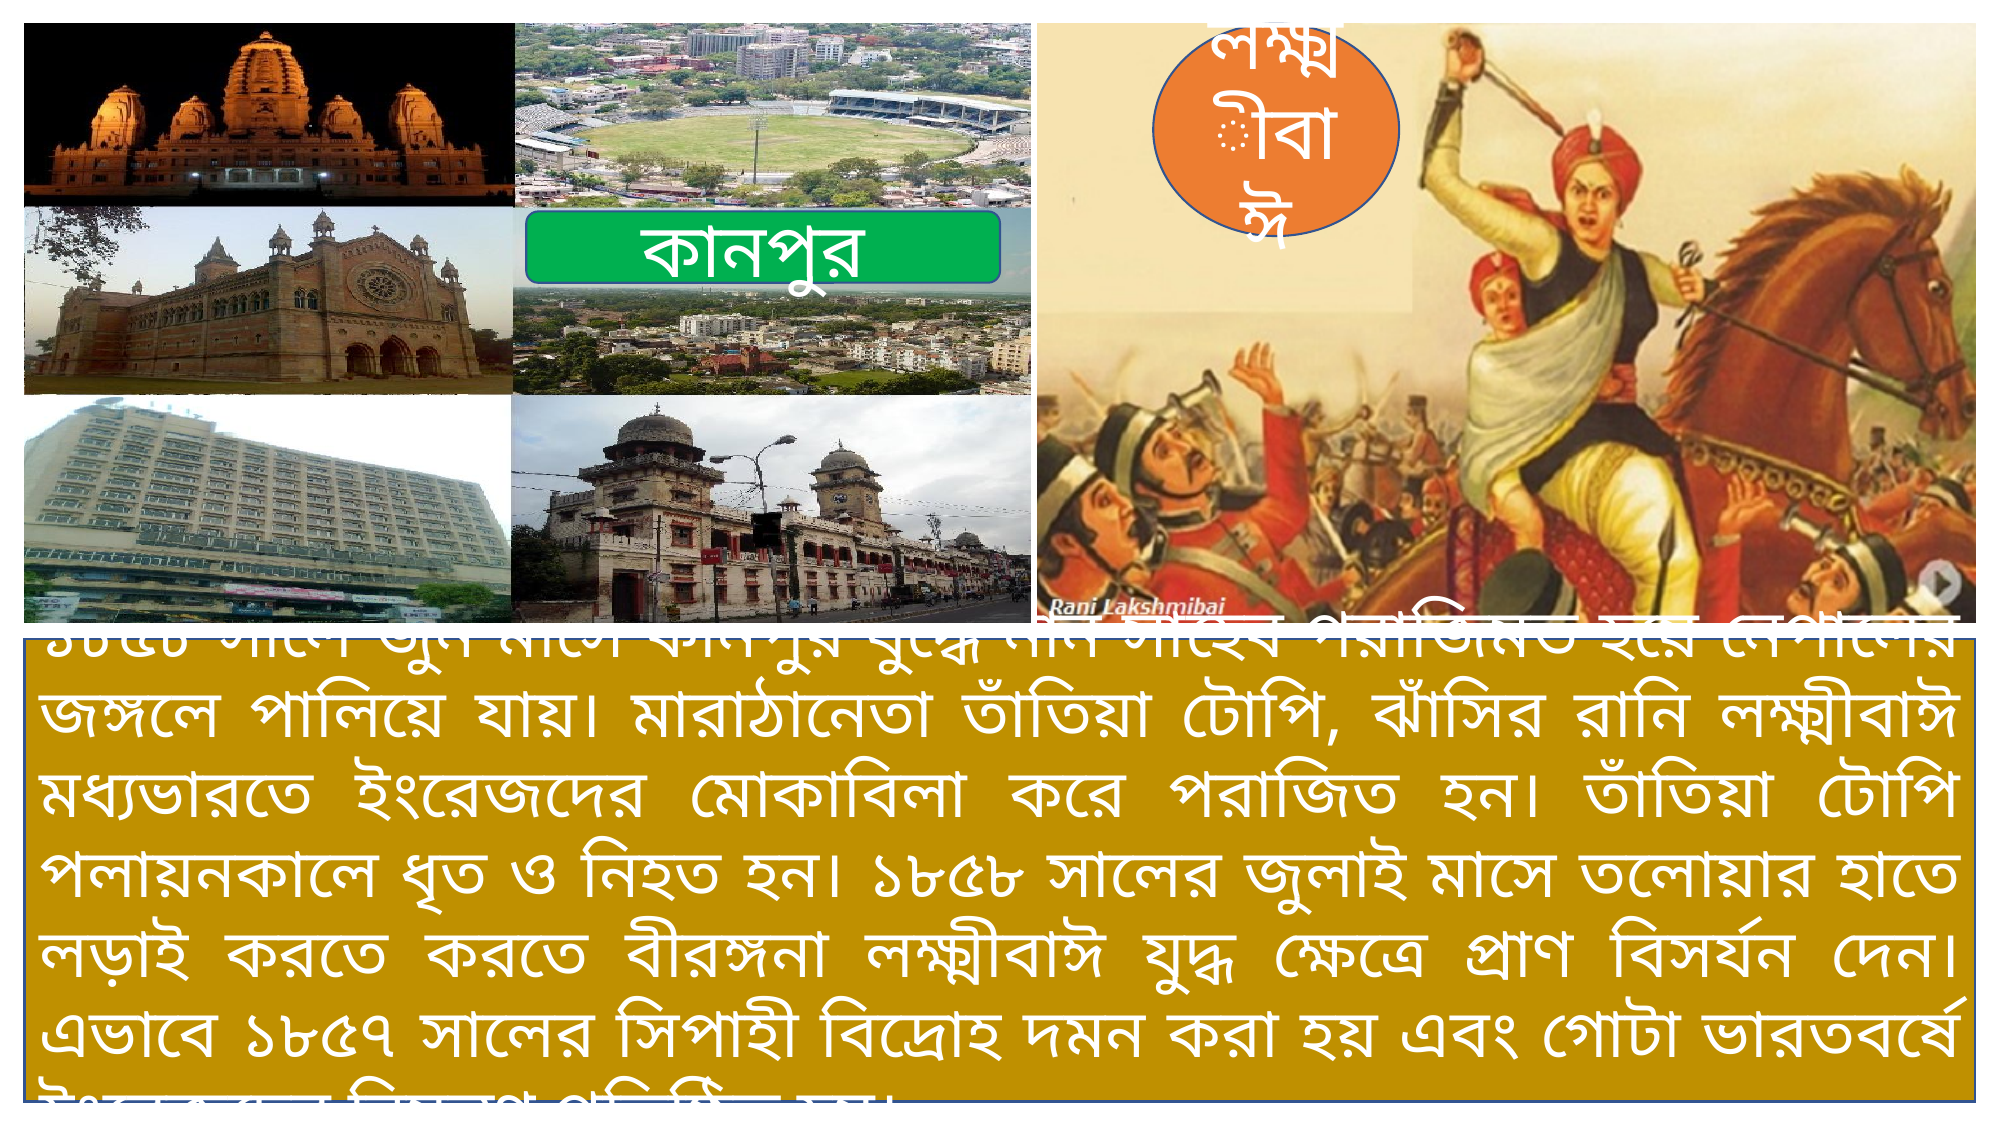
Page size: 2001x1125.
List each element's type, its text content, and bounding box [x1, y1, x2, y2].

picture [24, 23, 1031, 623]
text_box ১৮৫৮ সালে জুন মাসে কানপুর যুদ্ধে নান সাহেব পরাজিমত হয়ে নেপালের জঙ্গলে পালিয়ে যায়। মারাঠানেতা তাঁতিয়া টোপি, ঝাঁসির রানি লক্ষ্মীবাঈ মধ্যভারতে ইংরেজদের মোকাবিলা করে পরাজিত হন। তাঁতিয়া টোপি পলায়নকালে ধৃত ও নিহত হন। ১৮৫৮ সালের জুলাই মাসে তলোয়ার হাতে লড়াই করতে করতে বীরঙ্গনা লক্ষ্মীবাঈ যুদ্ধ ক্ষেত্রে প্রাণ বিসর্যন দেন। এভাবে ১৮৫৭ সালের সিপাহী বিদ্রোহ দমন করা হয় এবং গোটা ভারতবর্ষে ইংরেজদের নিয়ন্ত্রণ প্রতিষ্ঠিত হয়। [23, 638, 1976, 1103]
picture [1037, 23, 1976, 623]
